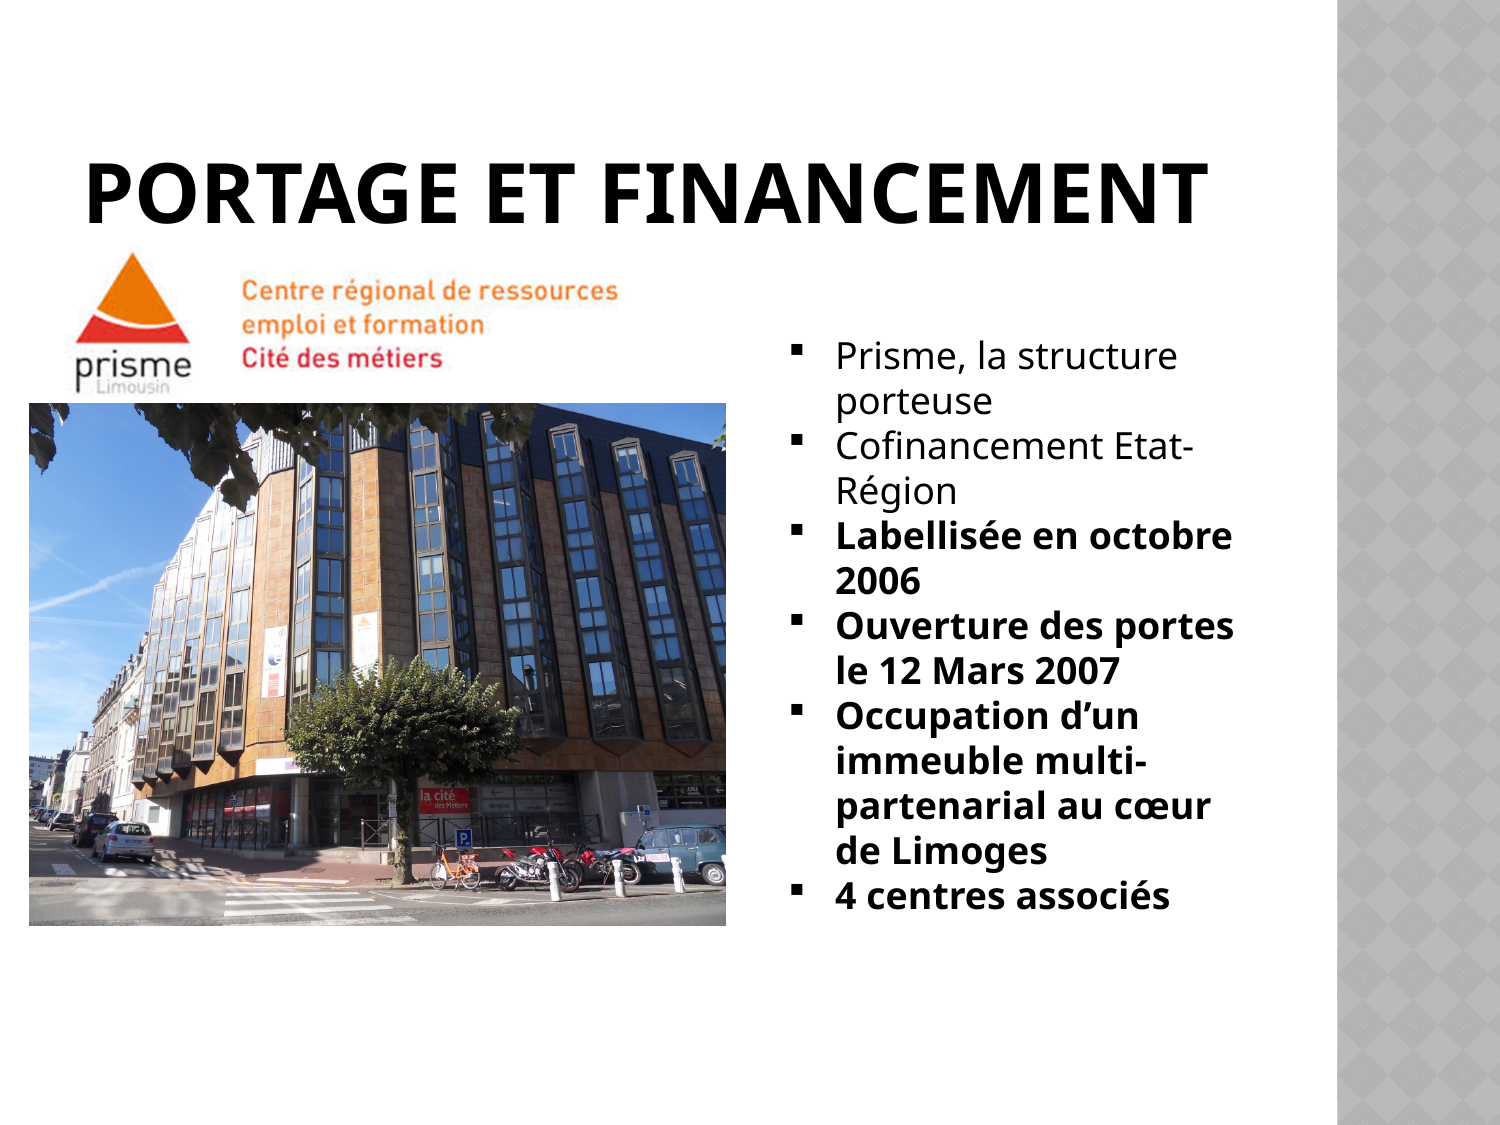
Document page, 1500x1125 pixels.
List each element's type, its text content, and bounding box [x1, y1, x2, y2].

picture [28, 403, 726, 927]
title Portage et financement [75, 52, 1263, 240]
text_box Prisme, la structure porteuse Cofinancement Etat-Région Labellisée en octobre 2006 Ouverture des portes le 12 Mars 2007 Occupation d’un immeuble multi-partenarial au cœur de Limoges 4 centres associés [773, 324, 1282, 970]
picture [52, 246, 625, 404]
